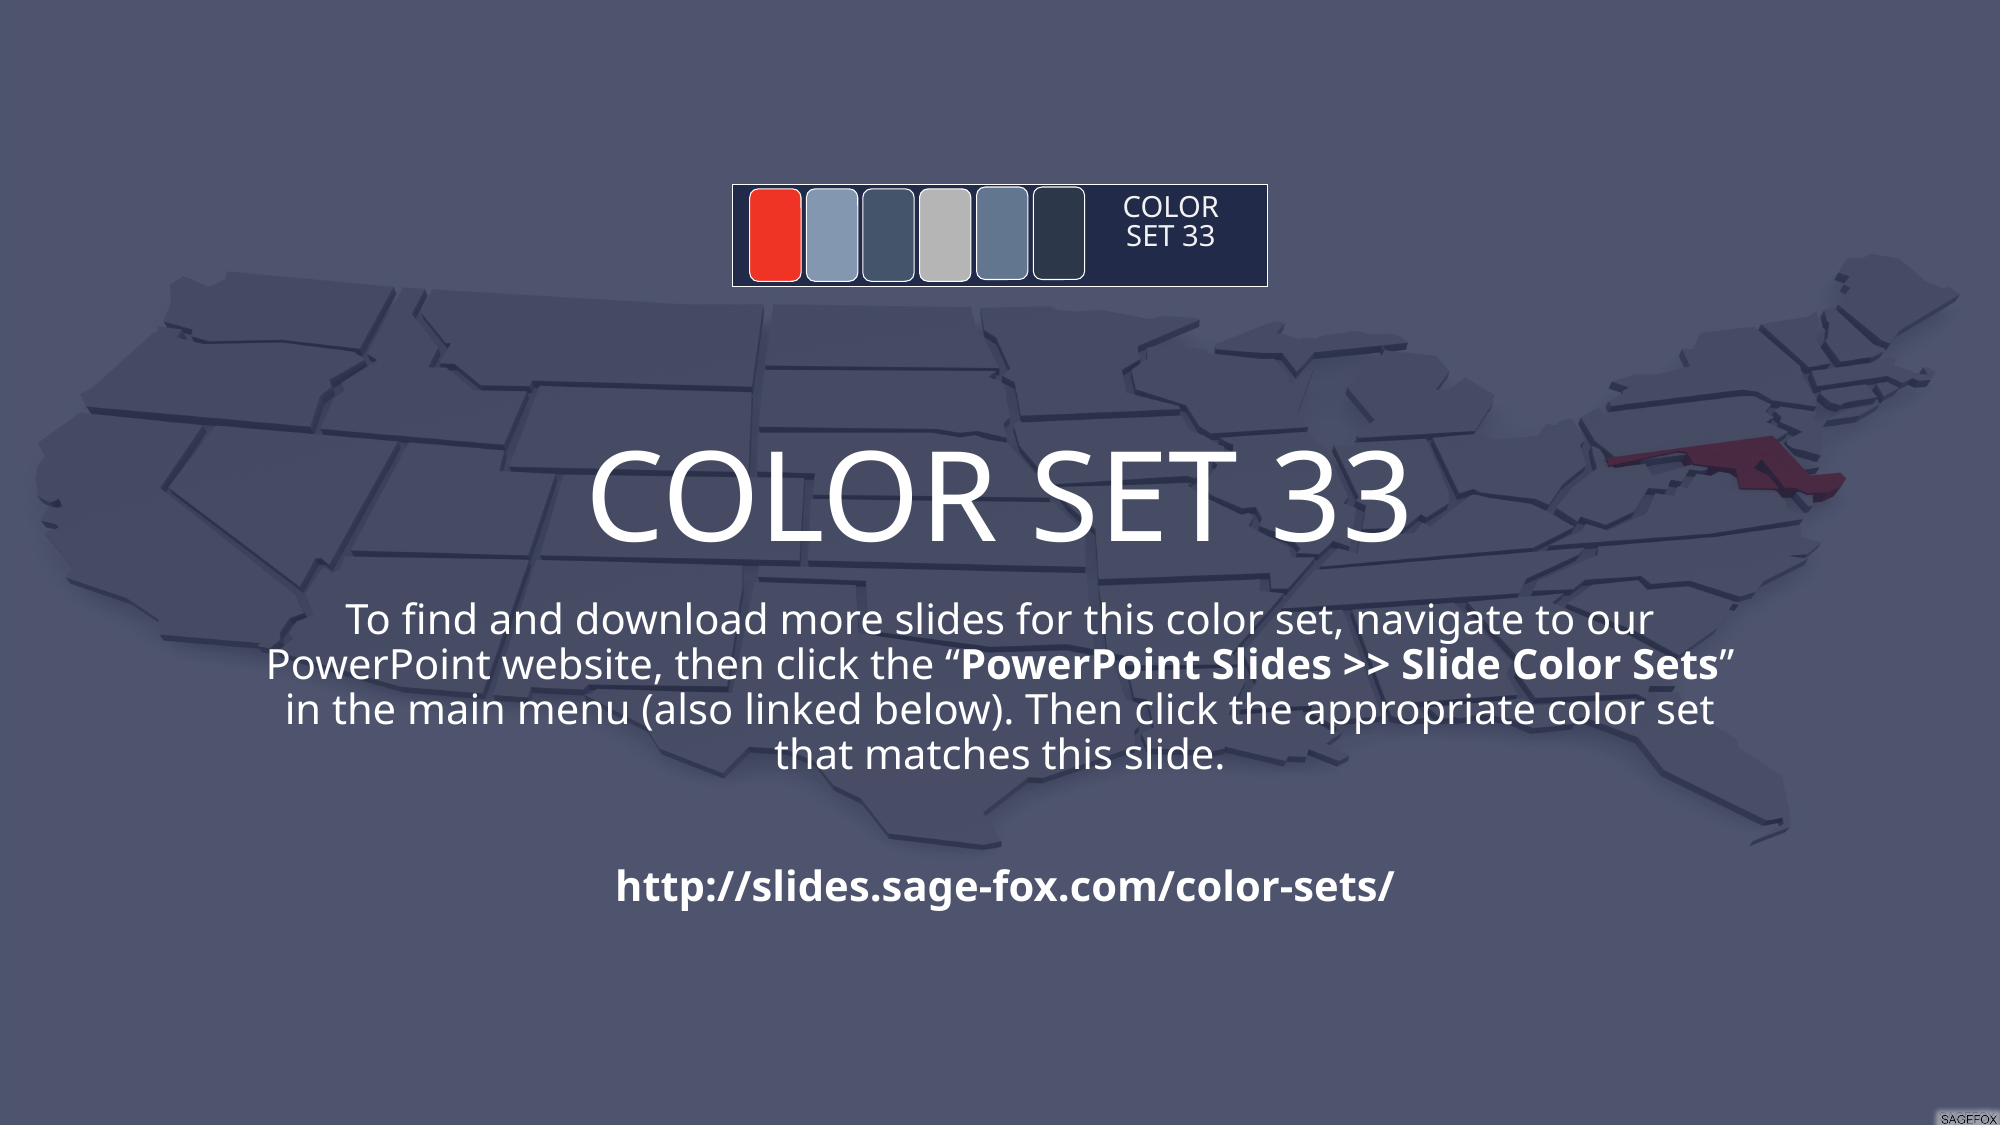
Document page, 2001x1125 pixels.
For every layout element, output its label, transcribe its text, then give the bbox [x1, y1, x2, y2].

subtitle To find and download more slides for this color set, navigate to our PowerPoint website, then click the “PowerPoint Slides >> Slide Color Sets” in the main menu (also linked below). Then click the appropriate color set that matches this slide. http://slides.sage-fox.com/color-sets/ [249, 590, 1750, 863]
title COLOR SET 33 [249, 184, 1750, 576]
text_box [732, 184, 1268, 290]
picture [1938, 1114, 1999, 1125]
